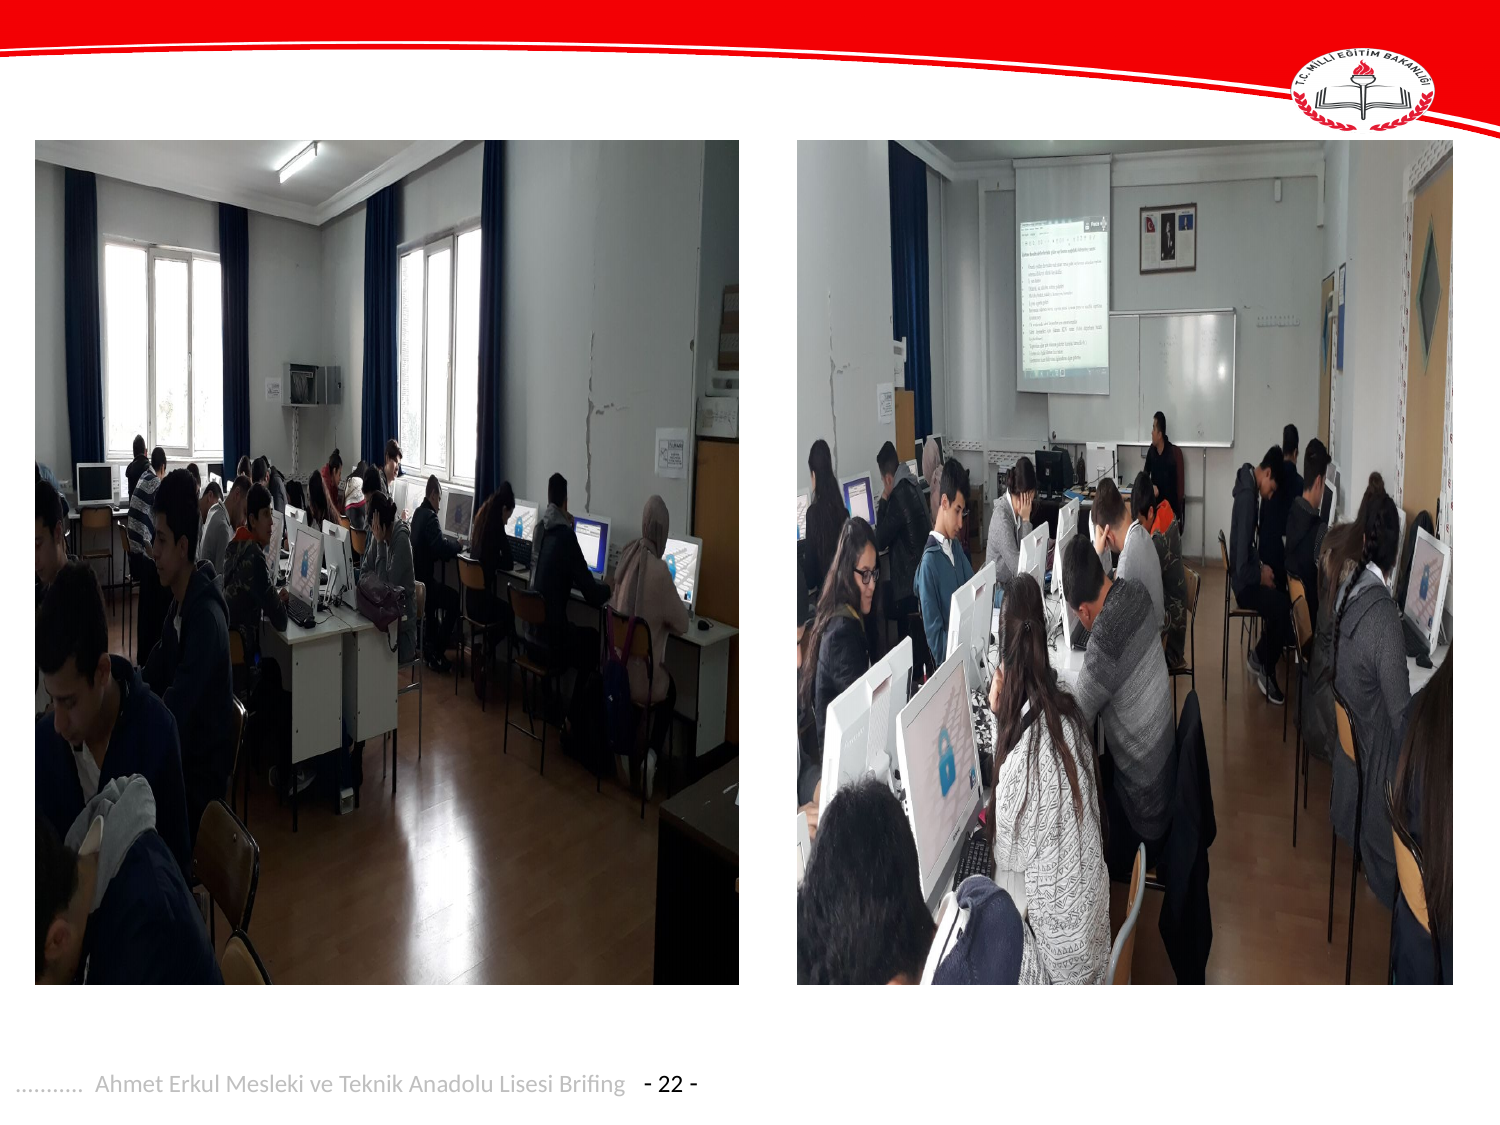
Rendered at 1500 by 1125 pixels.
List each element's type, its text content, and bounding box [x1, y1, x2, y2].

picture [0, 0, 1500, 985]
text_box ........... Ahmet Erkul Mesleki ve Teknik Anadolu Lisesi Brifing - 22 - [0, 1051, 1500, 1112]
